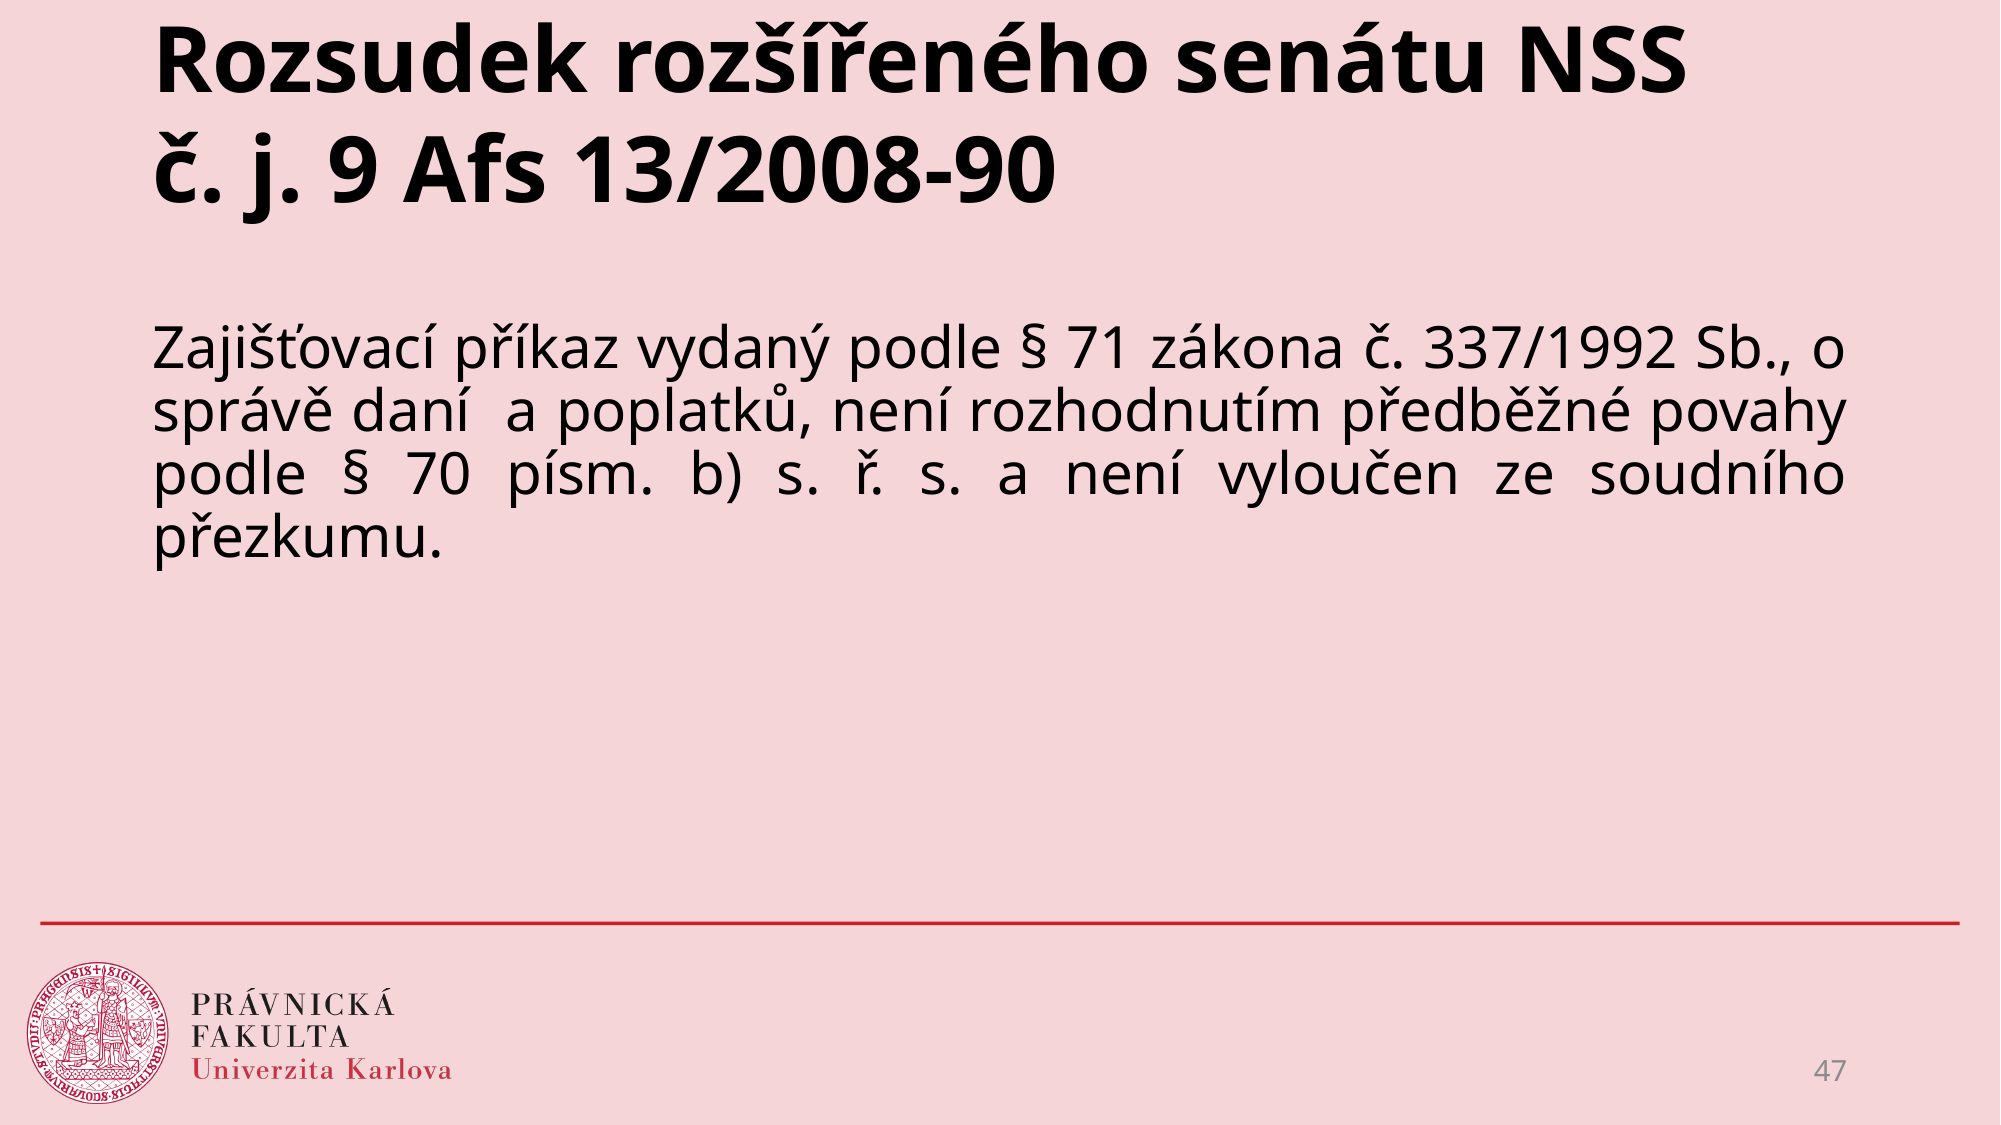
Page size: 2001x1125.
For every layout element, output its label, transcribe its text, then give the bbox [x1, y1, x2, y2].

list Zajišťovací příkaz vydaný podle § 71 zákona č. 337/1992 Sb., o správě daní a poplatků, není rozhodnutím předběžné povahy podle § 70 písm. b) s. ř. s. a není vyloučen ze soudního přezkumu. [137, 220, 1863, 905]
title Rozsudek rozšířeného senátu NSS č. j. 9 Afs 13/2008-90 [137, 2, 1863, 220]
slide_number 47 [1412, 1042, 1863, 1103]
picture [26, 962, 452, 1104]
